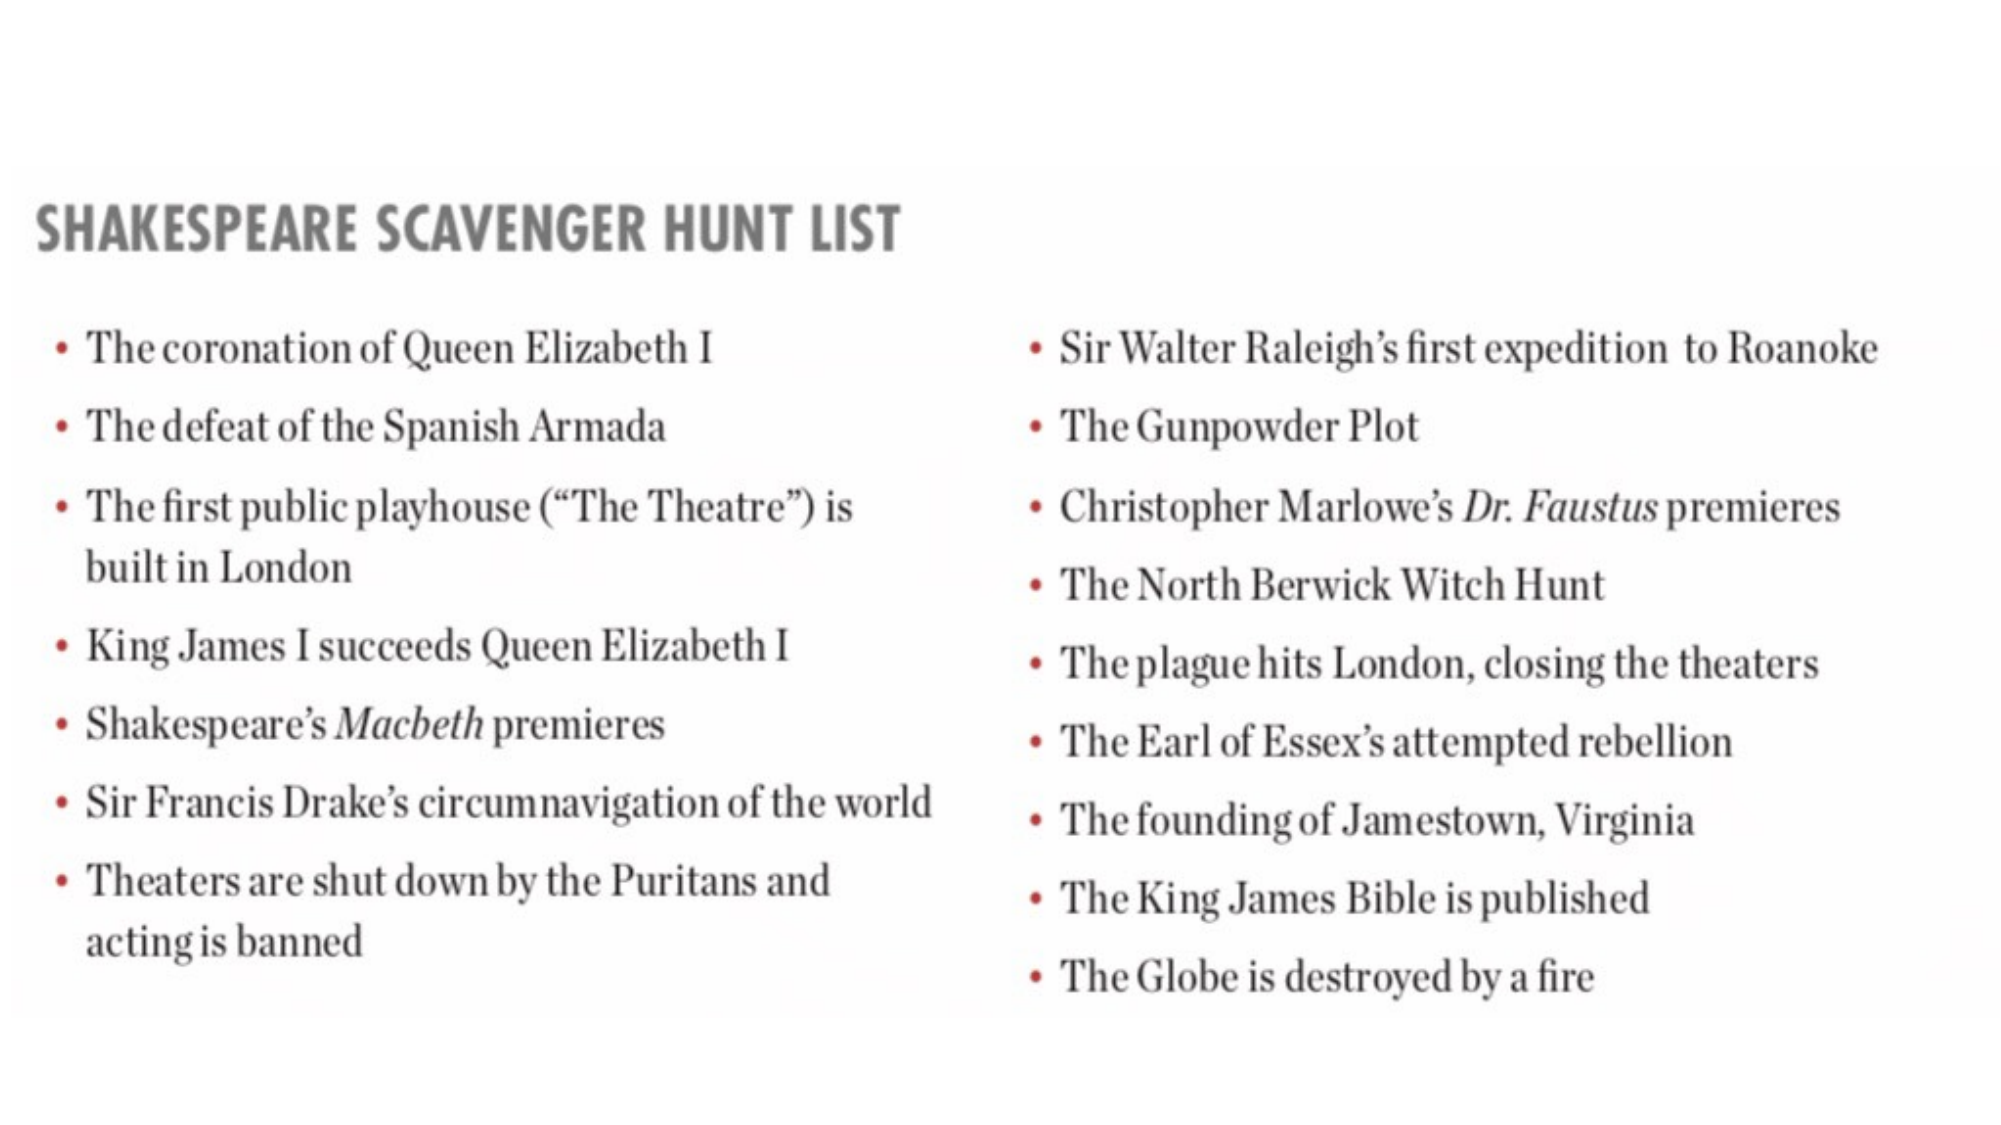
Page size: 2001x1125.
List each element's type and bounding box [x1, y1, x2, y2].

picture [11, 166, 2000, 1018]
